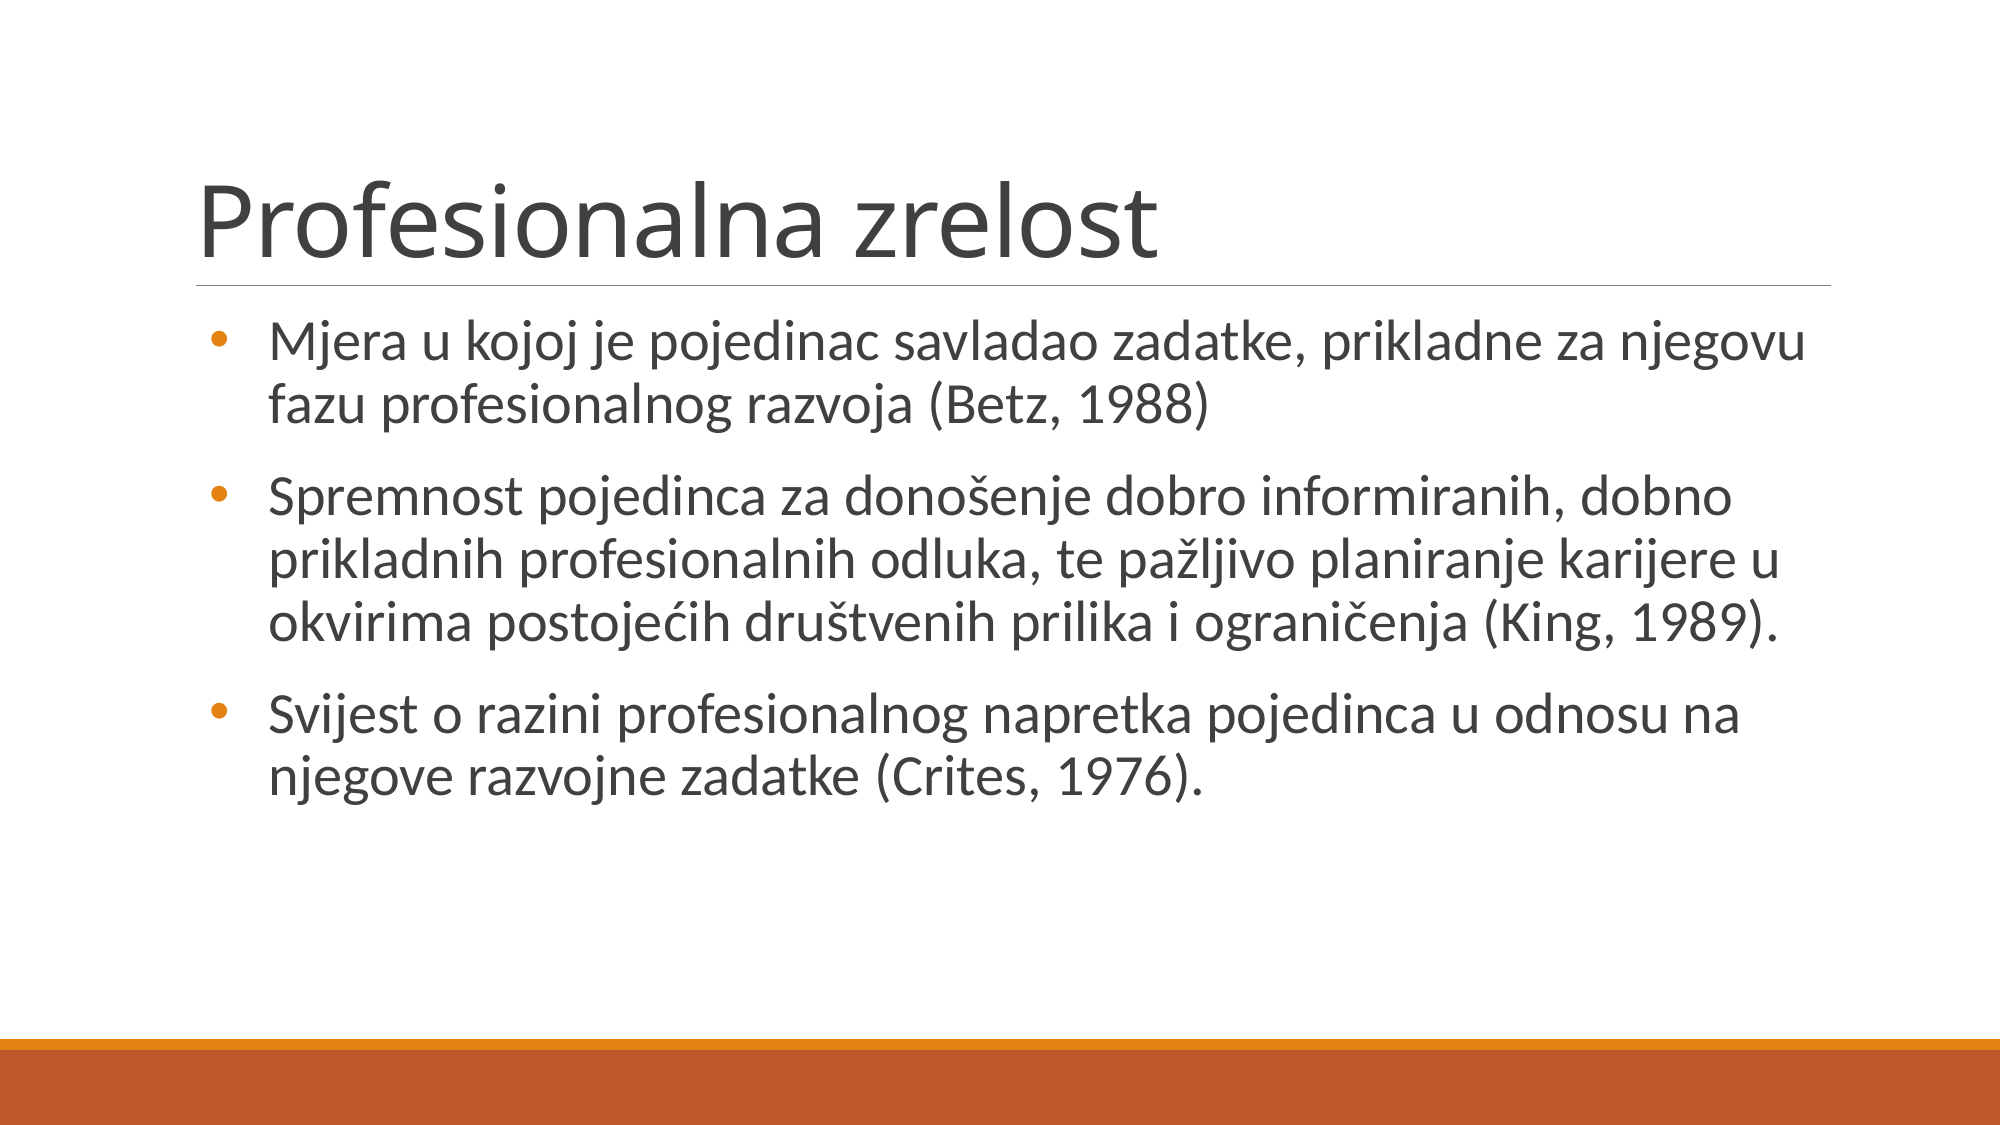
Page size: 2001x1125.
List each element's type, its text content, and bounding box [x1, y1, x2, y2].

title Profesionalna zrelost [180, 47, 1830, 285]
list Mjera u kojoj je pojedinac savladao zadatke, prikladne za njegovu fazu profesionalnog razvoja (Betz, 1988) Spremnost pojedinca za donošenje dobro informiranih, dobno prikladnih profesionalnih odluka, te pažljivo planiranje karijere u okvirima postojećih društvenih prilika i ograničenja (King, 1989). Svijest o razini profesionalnog napretka pojedinca u odnosu na njegove razvojne zadatke (Crites, 1976). [180, 302, 1830, 963]
